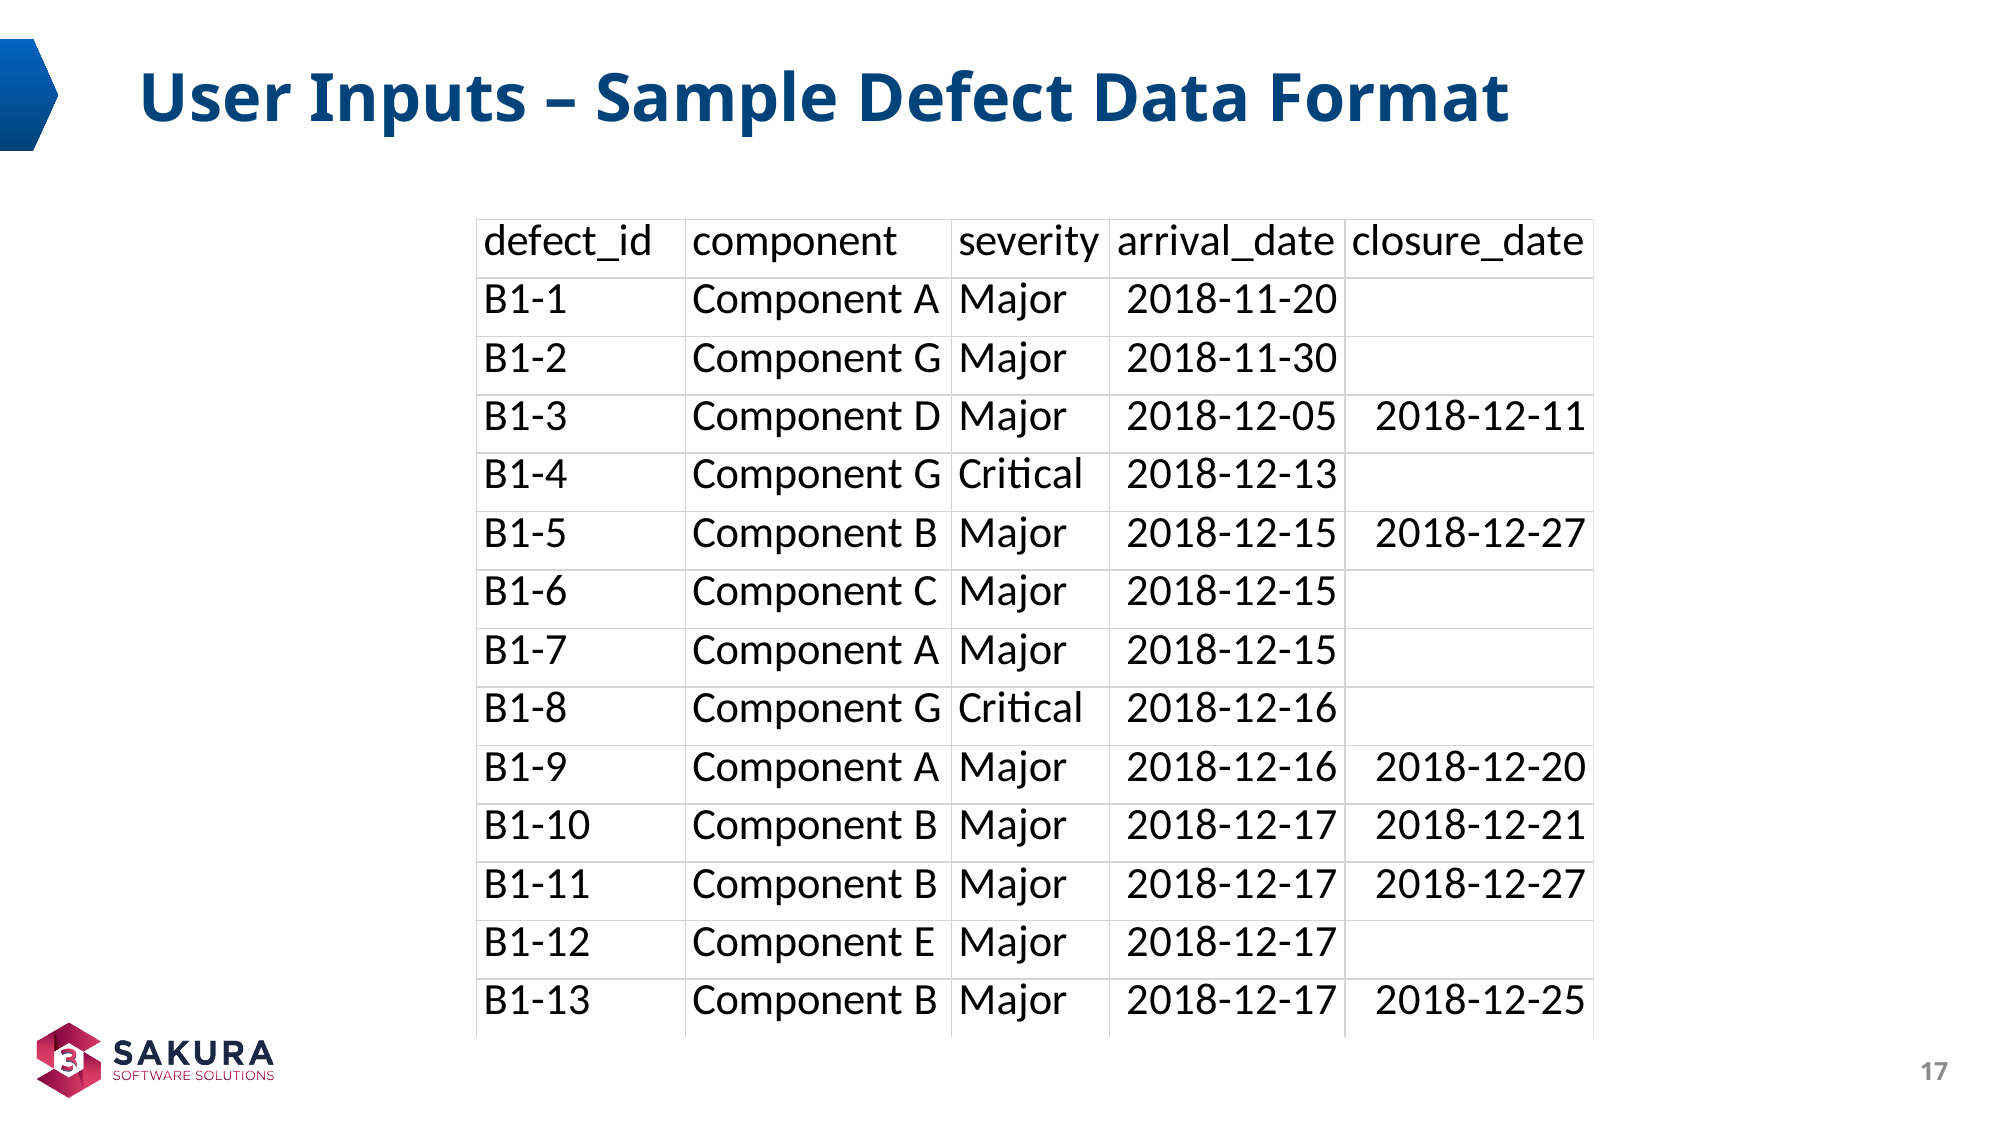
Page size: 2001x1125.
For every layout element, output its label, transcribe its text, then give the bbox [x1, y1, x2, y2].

text_box [0, 38, 60, 153]
text_box User Inputs – Sample Defect Data Format [124, 47, 1956, 143]
picture [36, 1022, 274, 1098]
picture [475, 218, 1595, 1039]
